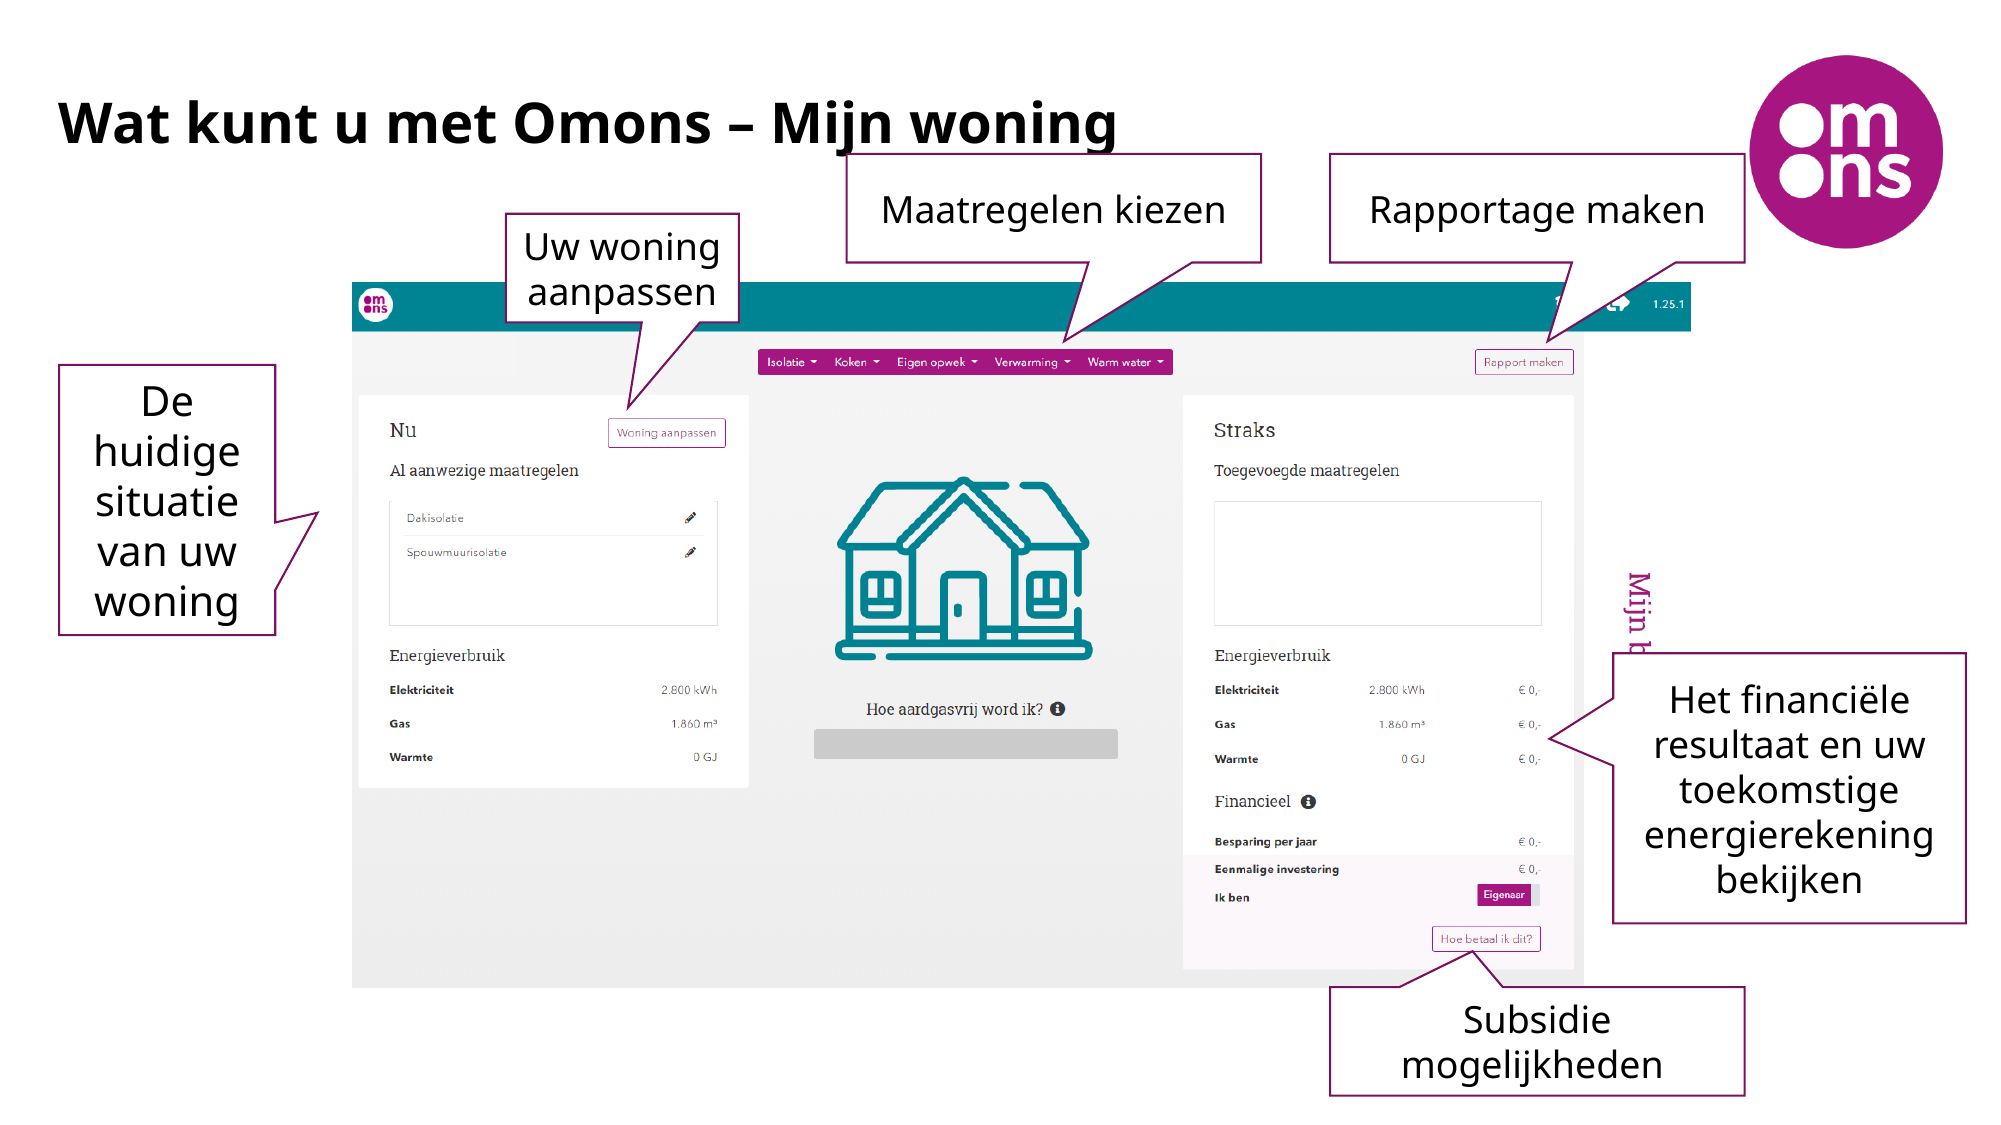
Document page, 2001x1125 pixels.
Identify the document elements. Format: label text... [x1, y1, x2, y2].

text_box Uw woning aanpassen [504, 212, 740, 282]
picture [1725, 31, 1967, 272]
picture [352, 282, 1691, 988]
text_box De huidige situatie van uw woning [58, 363, 320, 637]
text_box Het financiële resultaat en uw toekomstige energierekening bekijken [1691, 652, 1967, 925]
text_box Rapportage maken [1329, 152, 1746, 282]
text_box Maatregelen kiezen [845, 152, 1263, 282]
text_box Subsidie mogelijkheden [1329, 986, 1746, 1097]
title Wat kunt u met Omons – Mijn woning [59, 92, 1691, 243]
